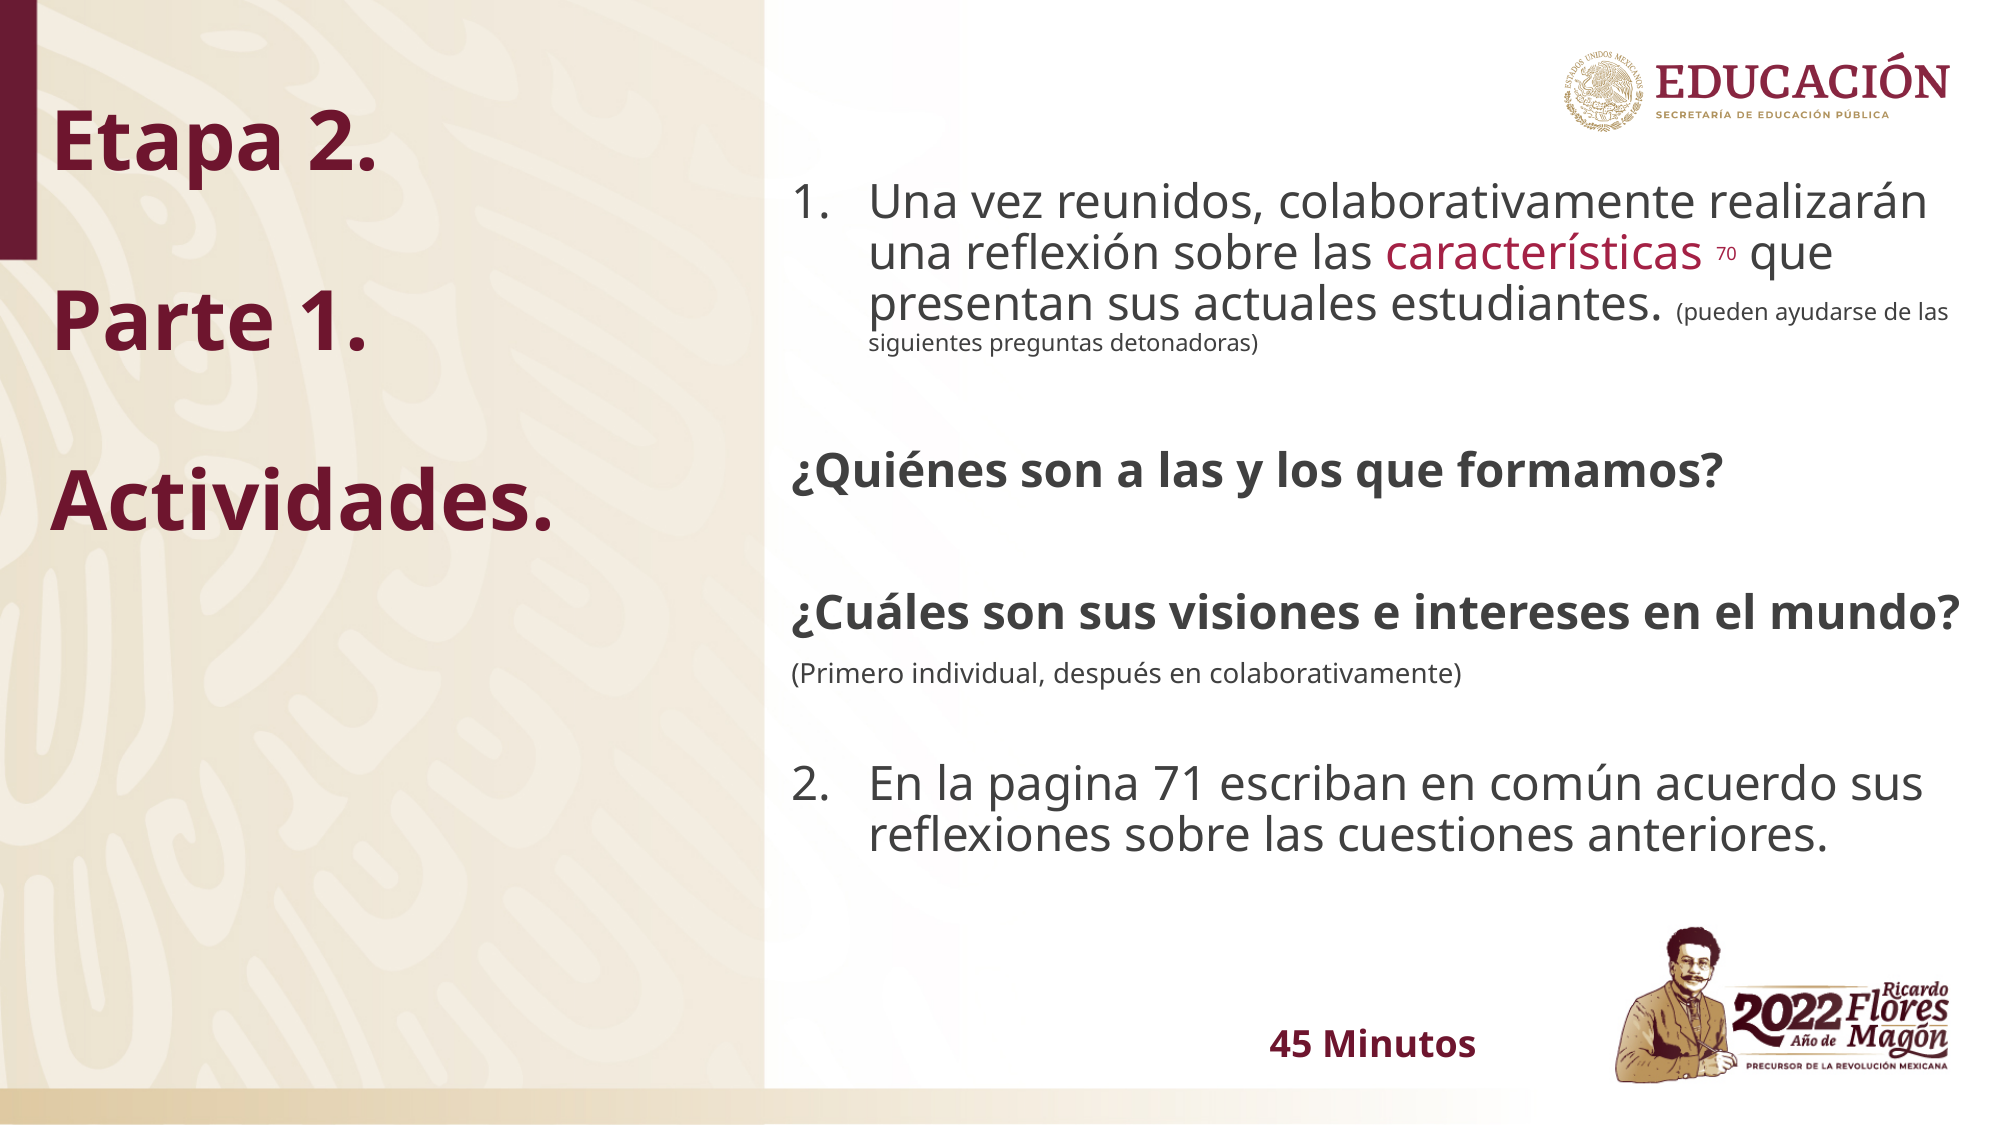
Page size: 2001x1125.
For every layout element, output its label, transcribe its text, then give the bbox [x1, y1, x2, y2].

text_box 45 Minutos [1254, 1017, 1504, 1074]
picture [0, 0, 2001, 1125]
list Una vez reunidos, colaborativamente realizarán una reflexión sobre las características 70 que presentan sus actuales estudiantes. (pueden ayudarse de las siguientes preguntas detonadoras) ¿Quiénes son a las y los que formamos? ¿Cuáles son sus visiones e intereses en el mundo? (Primero individual, después en colaborativamente) En la pagina 71 escriban en común acuerdo sus reflexiones sobre las cuestiones anteriores. [776, 169, 1982, 968]
title Etapa 2. Parte 1. Actividades. [35, 91, 745, 260]
